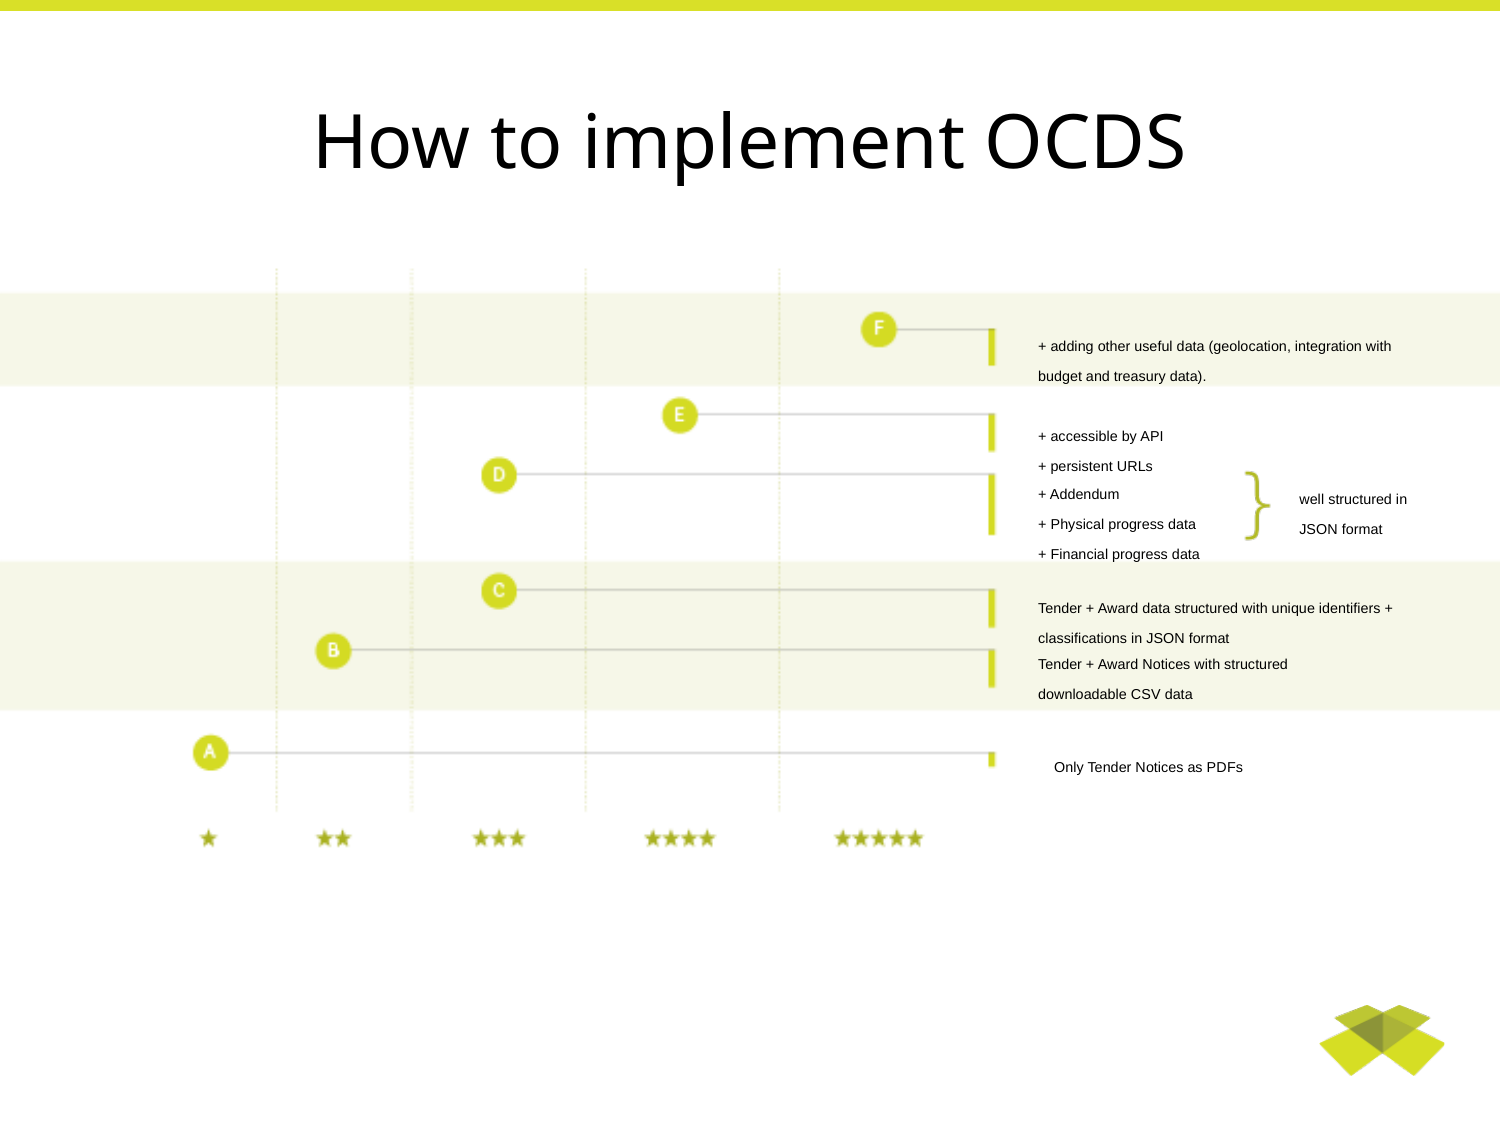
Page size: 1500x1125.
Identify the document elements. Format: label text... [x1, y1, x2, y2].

picture [0, 0, 1500, 11]
text_box How to implement OCDS [216, 85, 1283, 191]
picture [0, 265, 1500, 928]
picture [1319, 1005, 1445, 1076]
